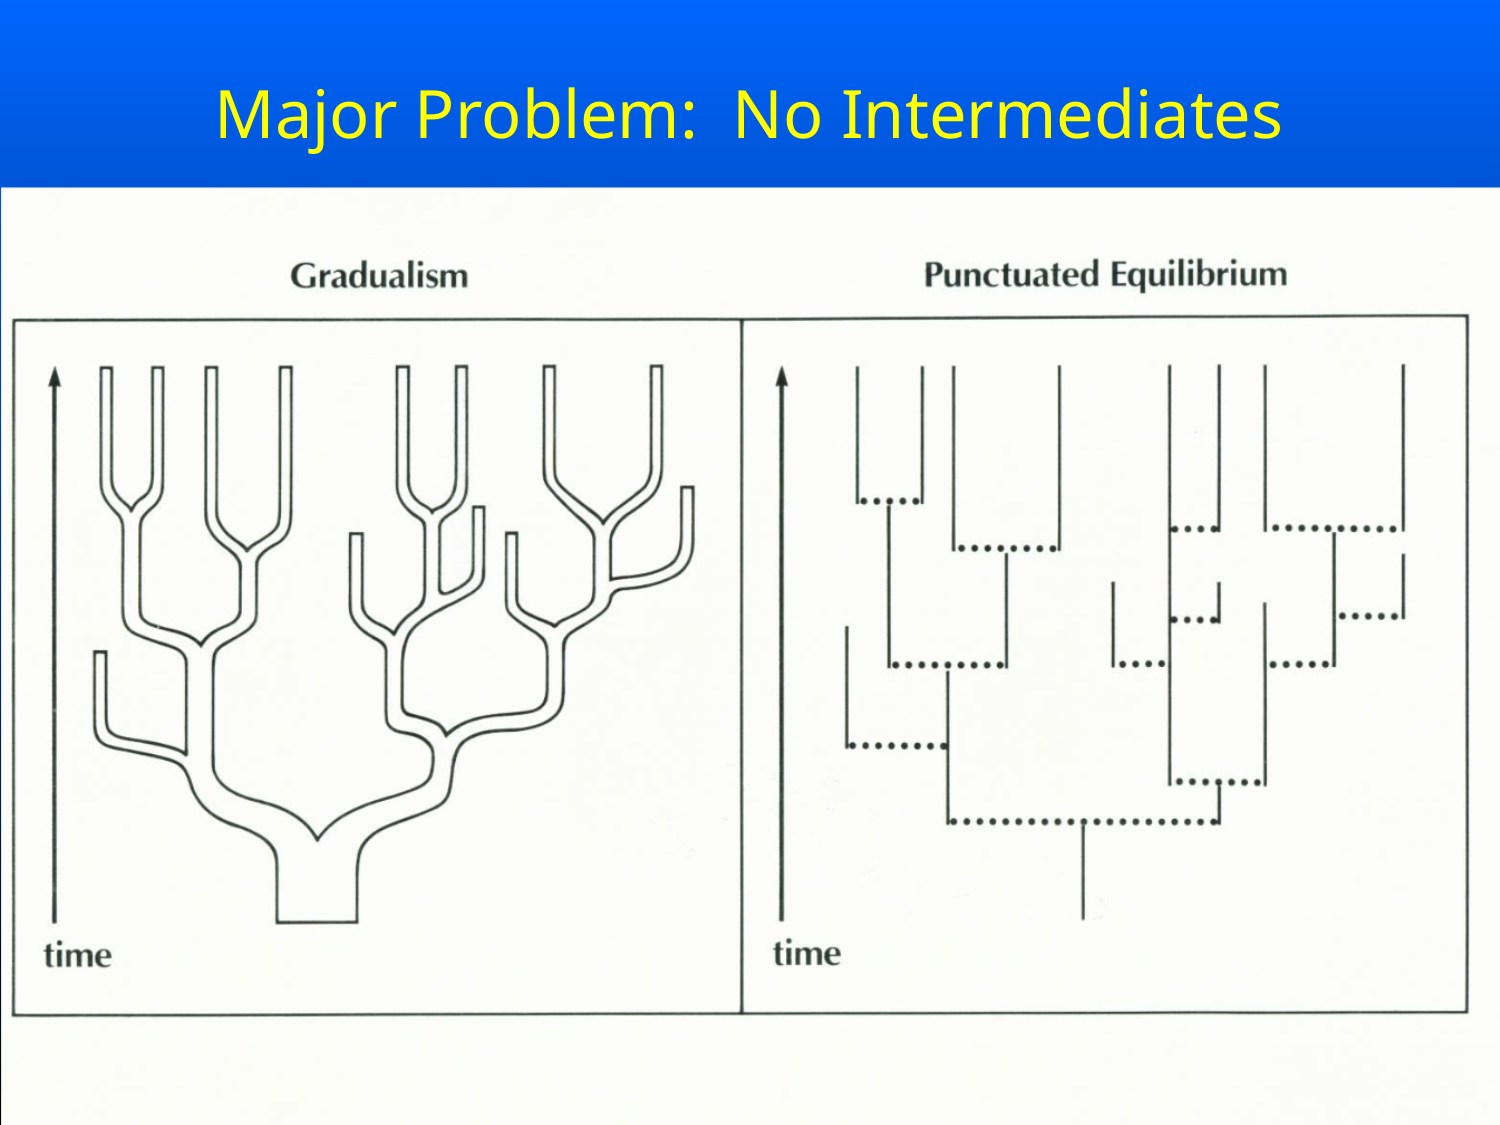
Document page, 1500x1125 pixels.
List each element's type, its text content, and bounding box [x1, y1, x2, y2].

picture [2, 0, 1500, 1125]
title Major Problem: No Intermediates [112, 37, 275, 187]
title Major Problem: No Intermediates [1224, 37, 1388, 187]
